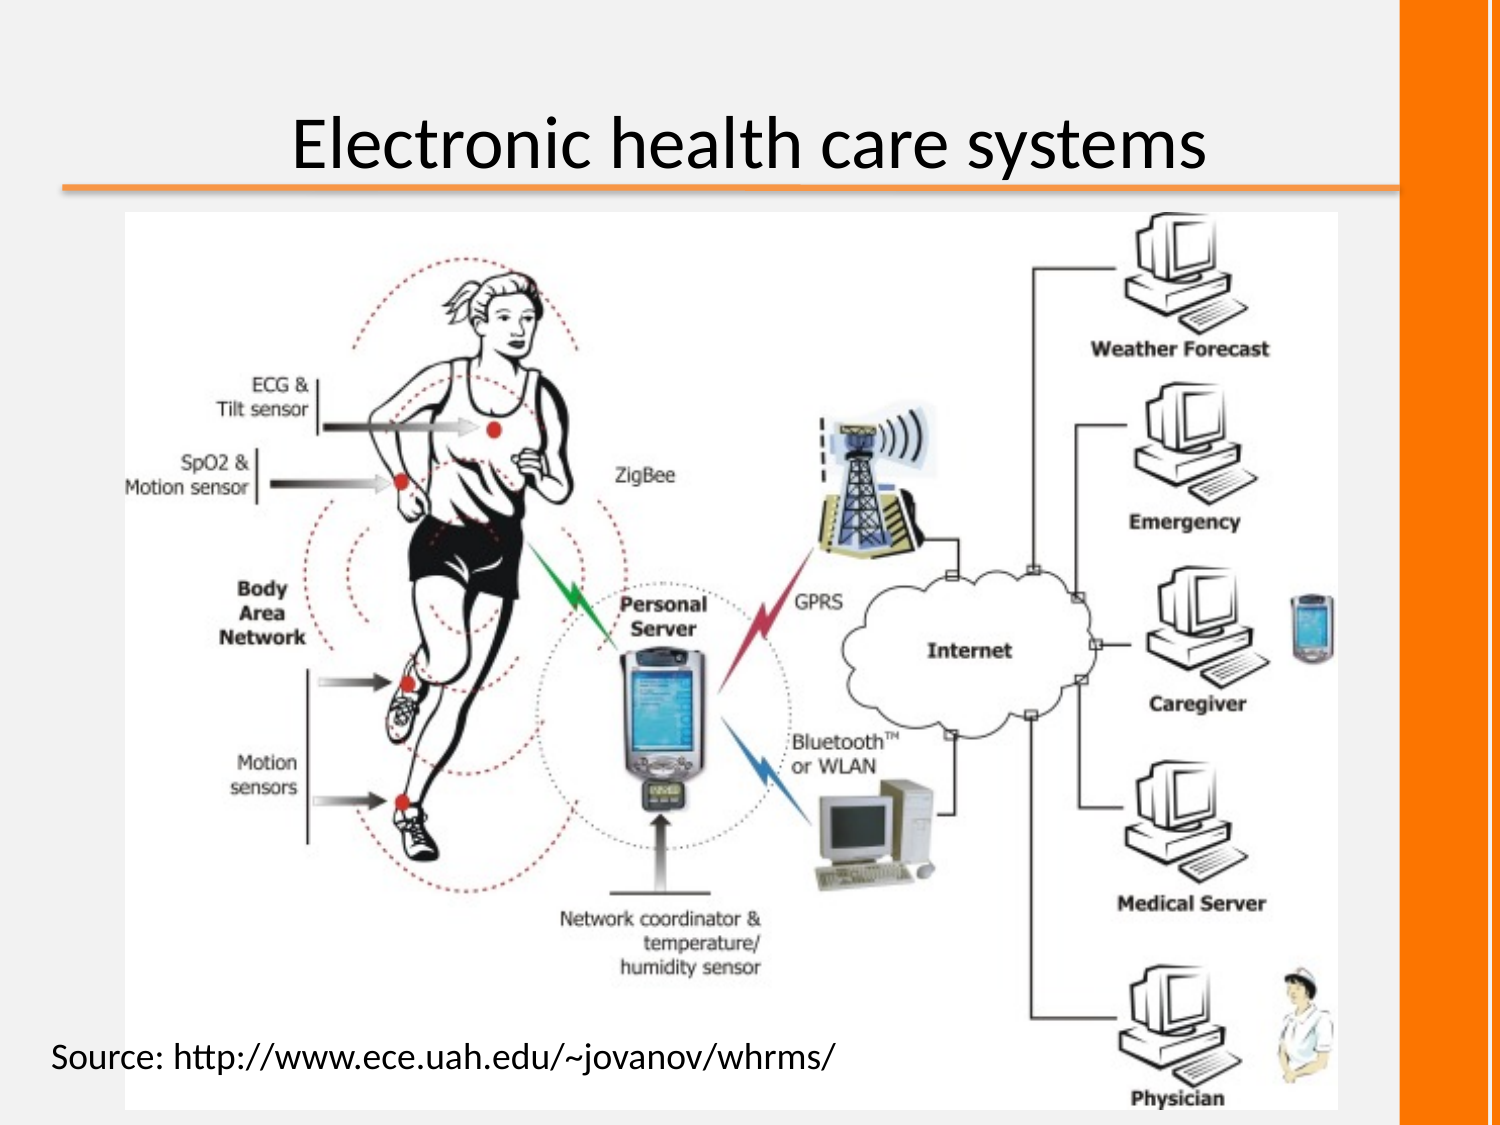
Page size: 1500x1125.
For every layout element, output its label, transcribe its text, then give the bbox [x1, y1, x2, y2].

picture [124, 212, 1338, 1110]
text_box Source: http://www.ece.uah.edu/~jovanov/whrms/ [36, 1024, 119, 1085]
text_box [62, 184, 1400, 191]
title Electronic health care systems [75, 45, 1425, 233]
